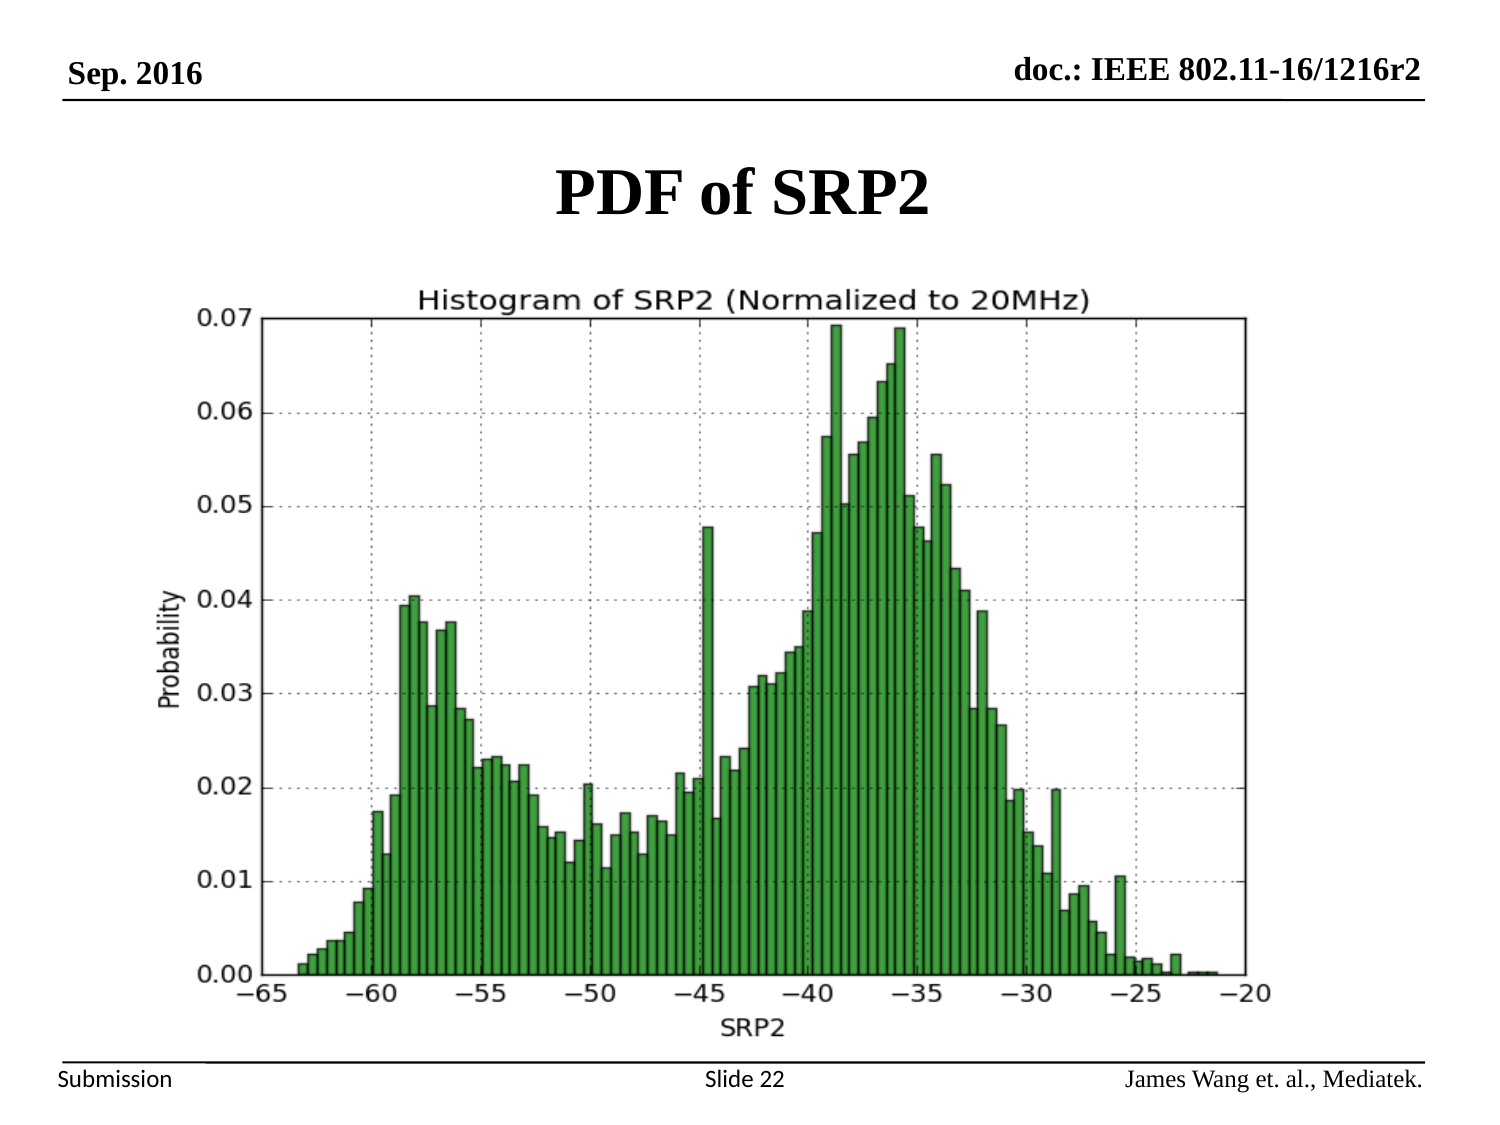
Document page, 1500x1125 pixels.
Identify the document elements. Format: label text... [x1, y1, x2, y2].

picture [103, 237, 1372, 1058]
slide_number Slide 22 [702, 1066, 788, 1093]
title PDF of SRP2 [62, 112, 1426, 263]
